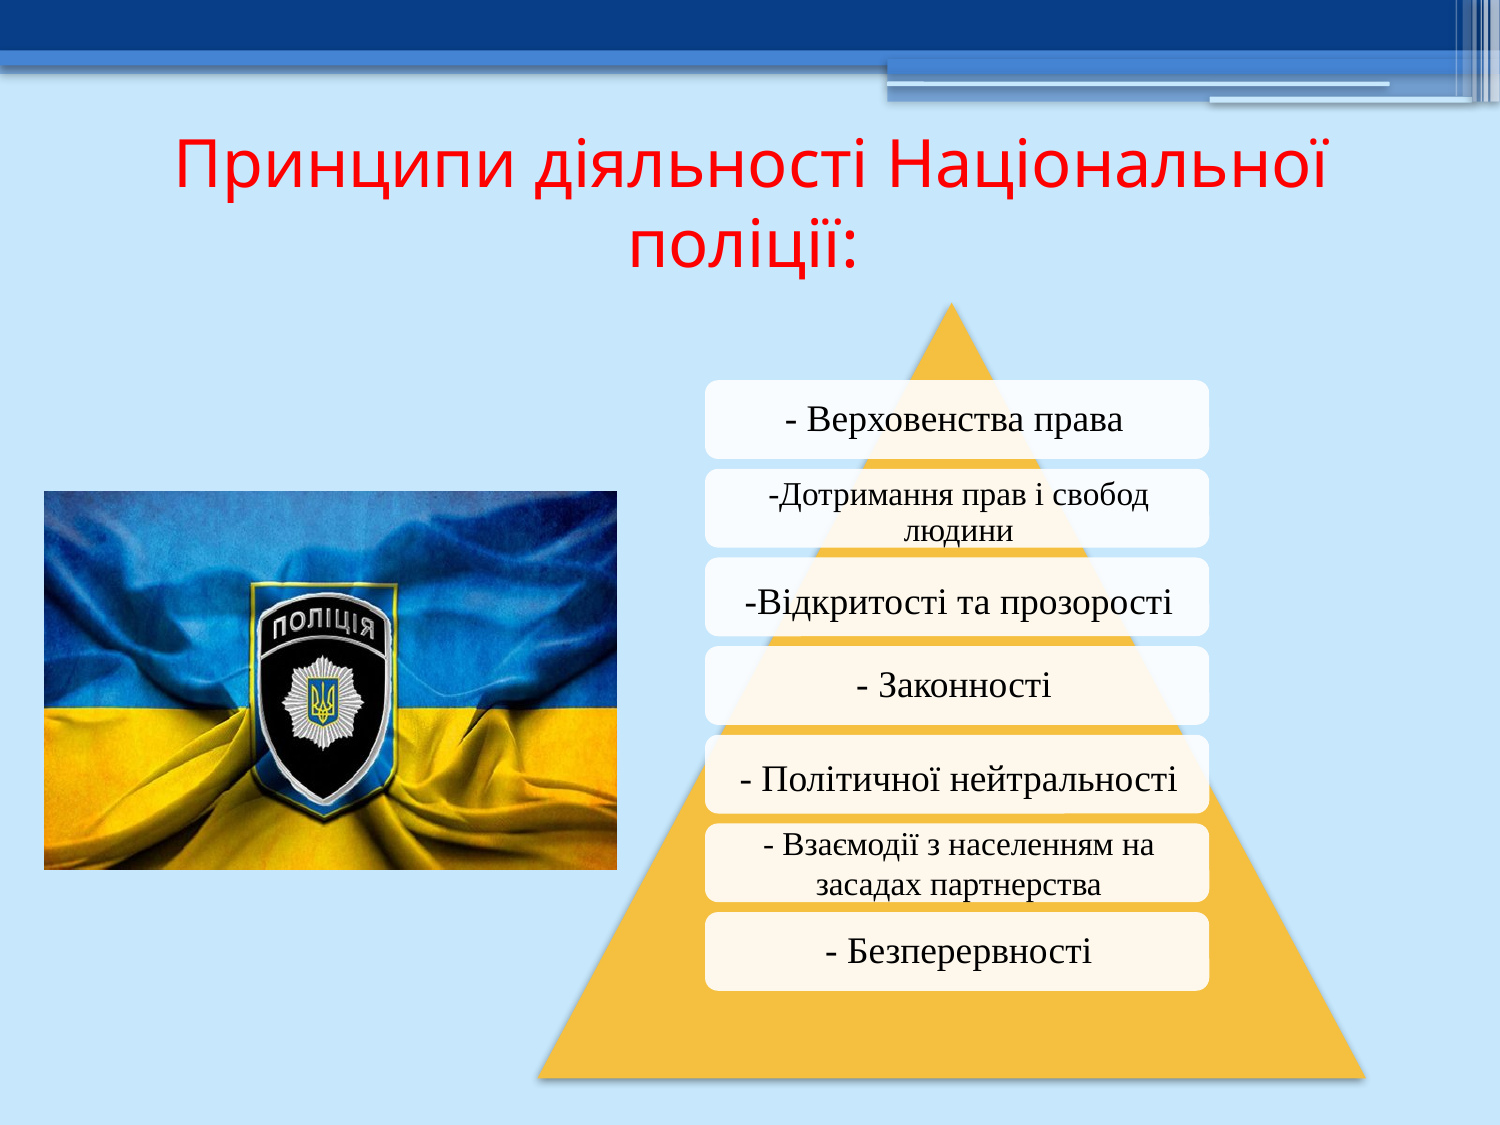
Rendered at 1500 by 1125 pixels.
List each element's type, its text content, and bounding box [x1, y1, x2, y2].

title Принципи діяльності Національної поліції: [76, 113, 1427, 289]
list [74, 302, 1426, 1079]
picture [43, 491, 617, 870]
